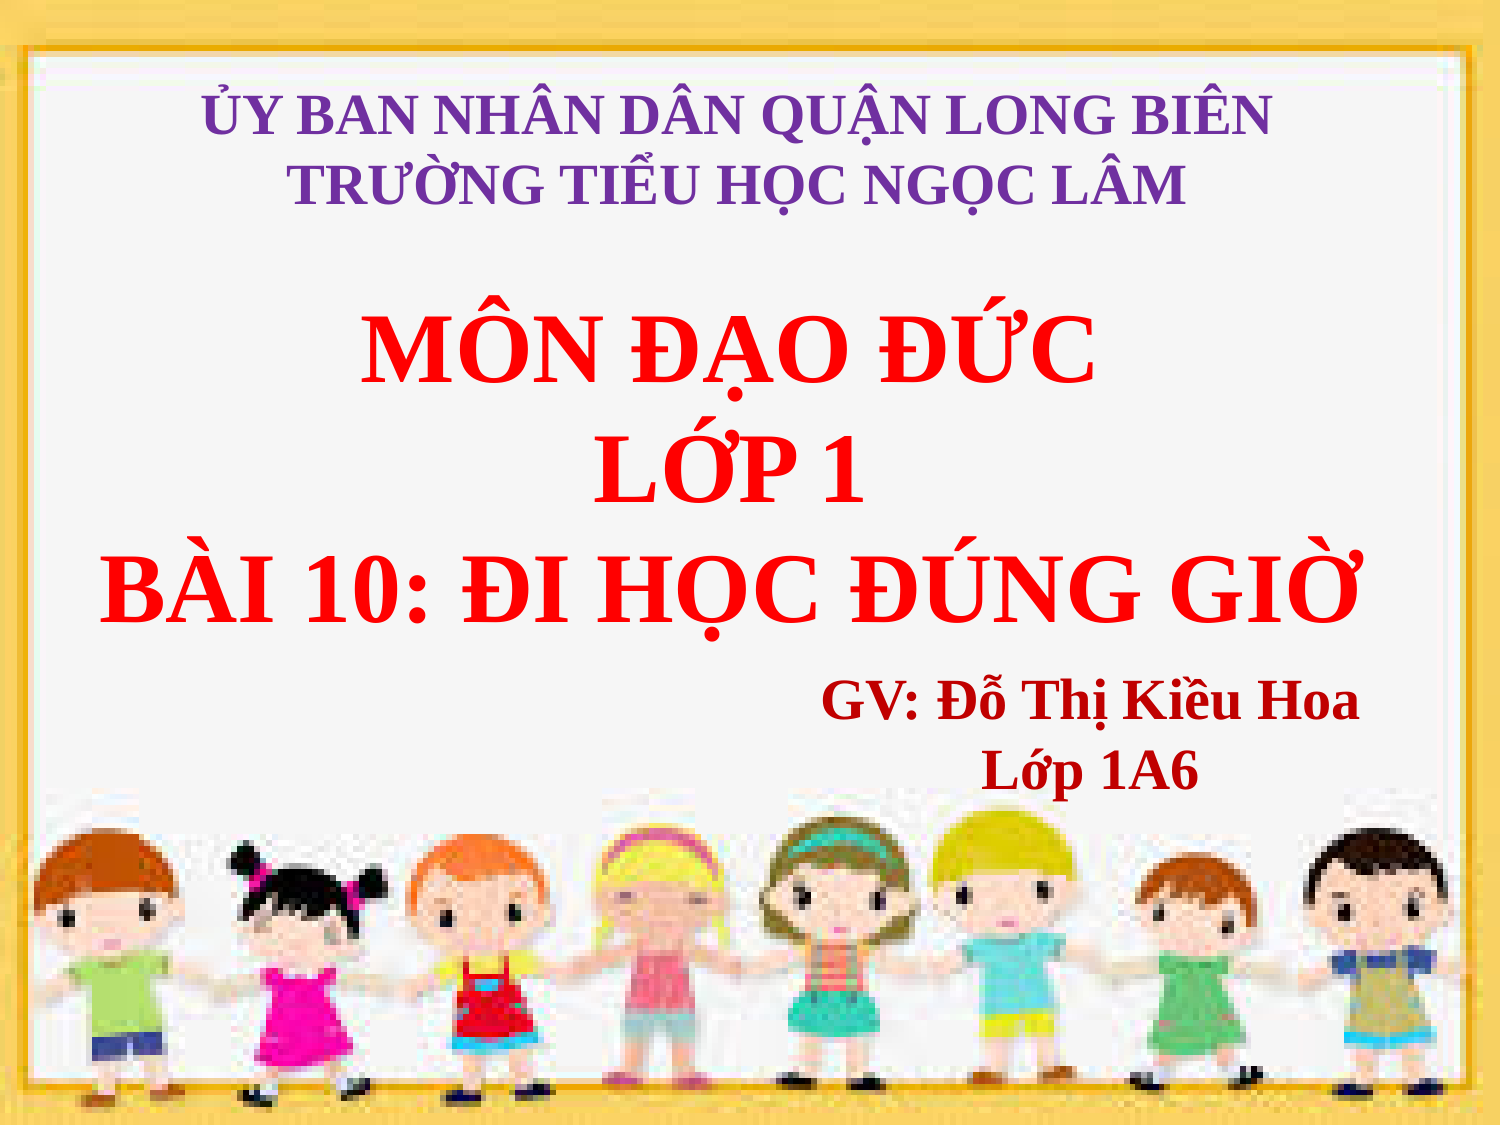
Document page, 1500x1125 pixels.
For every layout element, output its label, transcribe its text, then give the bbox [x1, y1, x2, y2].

text_box ỦY BAN NHÂN DÂN QUẬN LONG BIÊN TRƯỜNG TIỂU HỌC NGỌC LÂM [66, 68, 1408, 224]
picture [0, 0, 1500, 1125]
text_box GV: Đỗ Thị Kiều Hoa Lớp 1A6 [724, 653, 1457, 809]
text_box MÔN ĐẠO ĐỨC LỚP 1 BÀI 10: ĐI HỌC ĐÚNG GIỜ [0, 275, 1463, 650]
